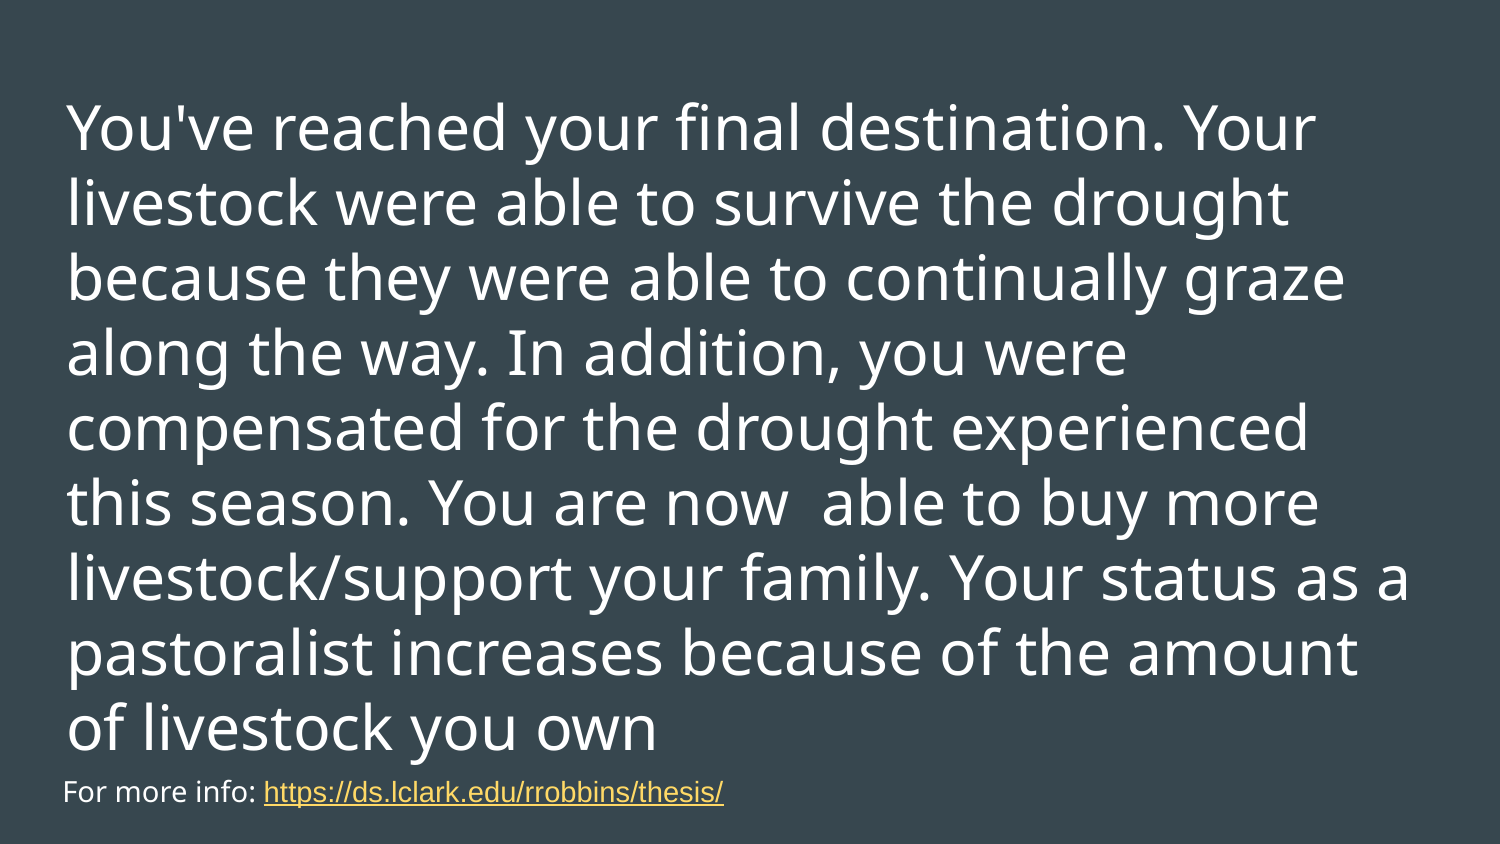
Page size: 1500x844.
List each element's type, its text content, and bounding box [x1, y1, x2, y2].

title You've reached your final destination. Your livestock were able to survive the drought because they were able to continually graze along the way. In addition, you were compensated for the drought experienced this season. You are now able to buy more livestock/support your family. Your status as a pastoralist increases because of the amount of livestock you own [51, 72, 1449, 167]
